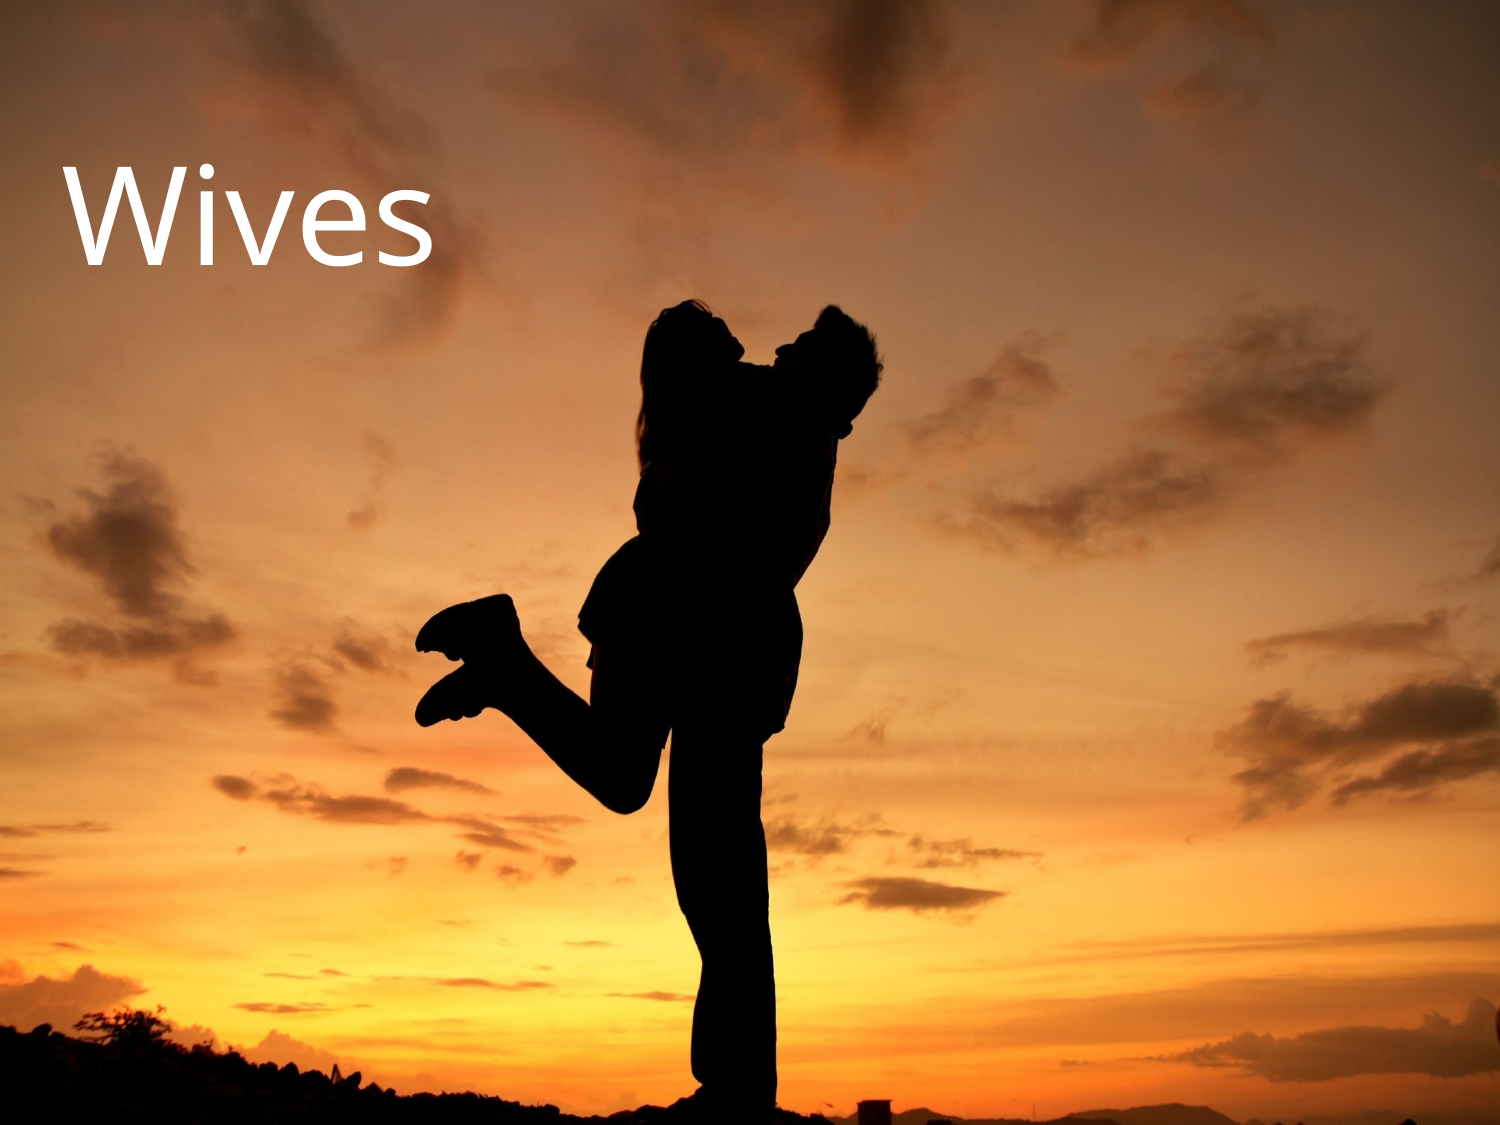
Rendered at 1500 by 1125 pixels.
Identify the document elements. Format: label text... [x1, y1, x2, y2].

title Wives [46, 117, 1500, 305]
picture [0, 0, 1500, 1125]
